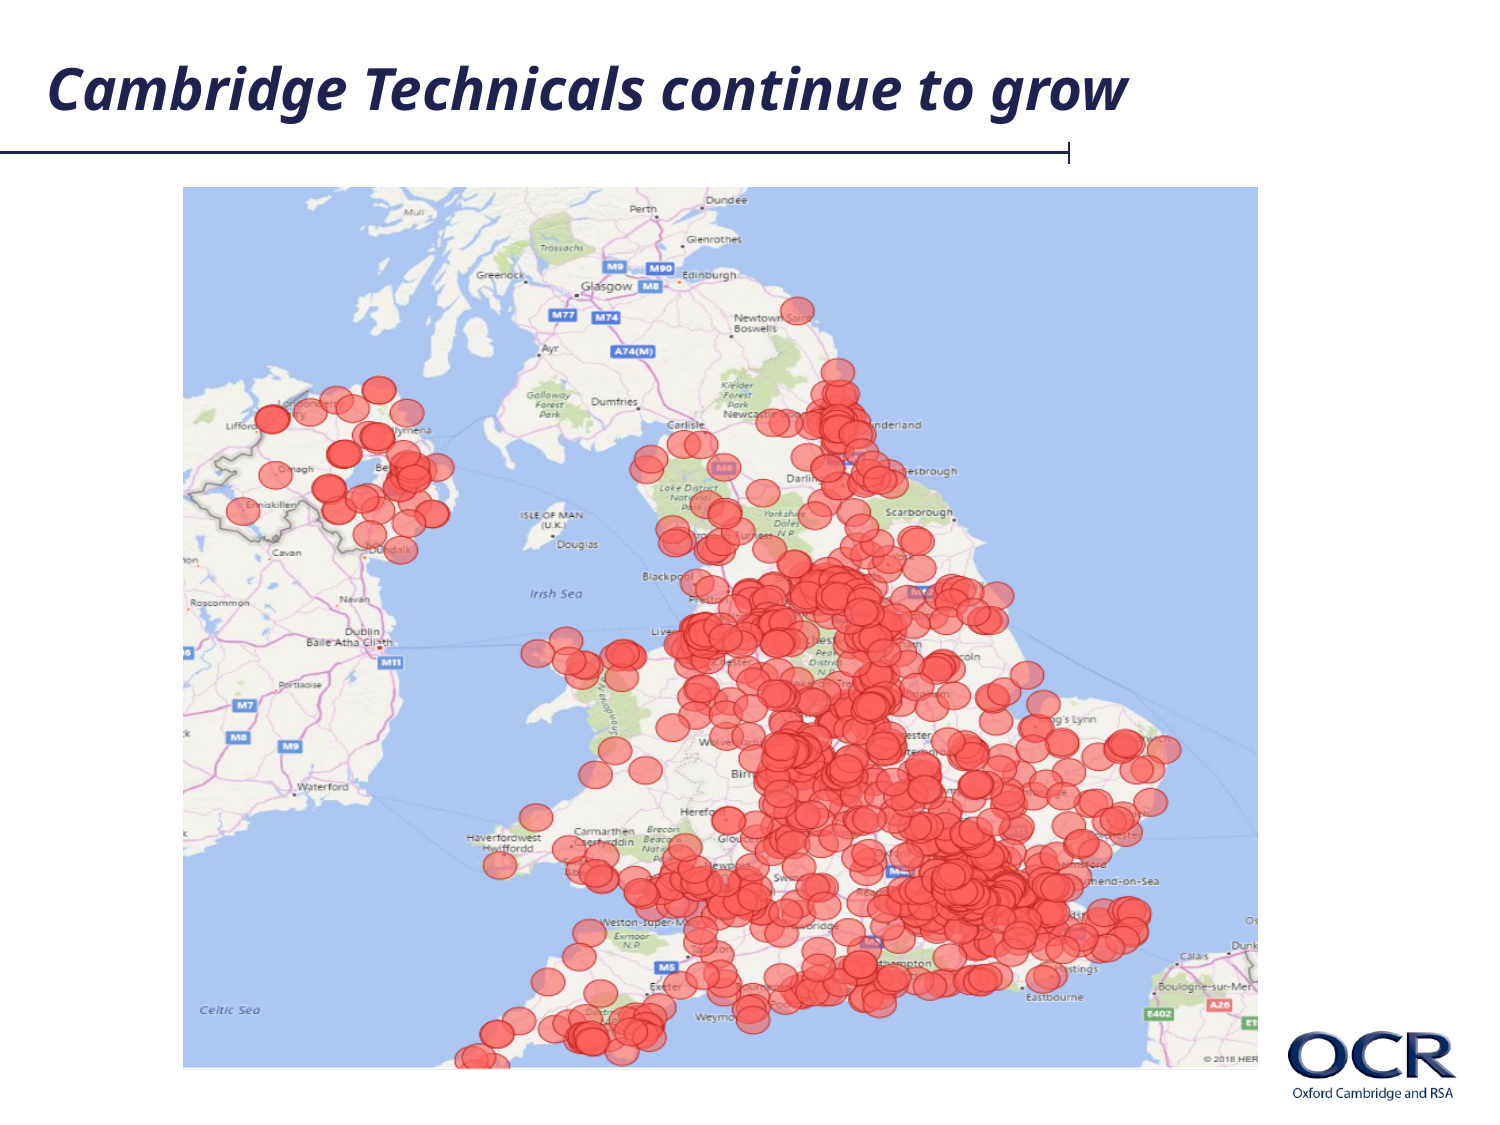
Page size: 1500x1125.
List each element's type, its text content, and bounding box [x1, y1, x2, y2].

title Cambridge Technicals continue to grow [31, 45, 1466, 158]
picture [1288, 1031, 1459, 1101]
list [182, 187, 1259, 1071]
